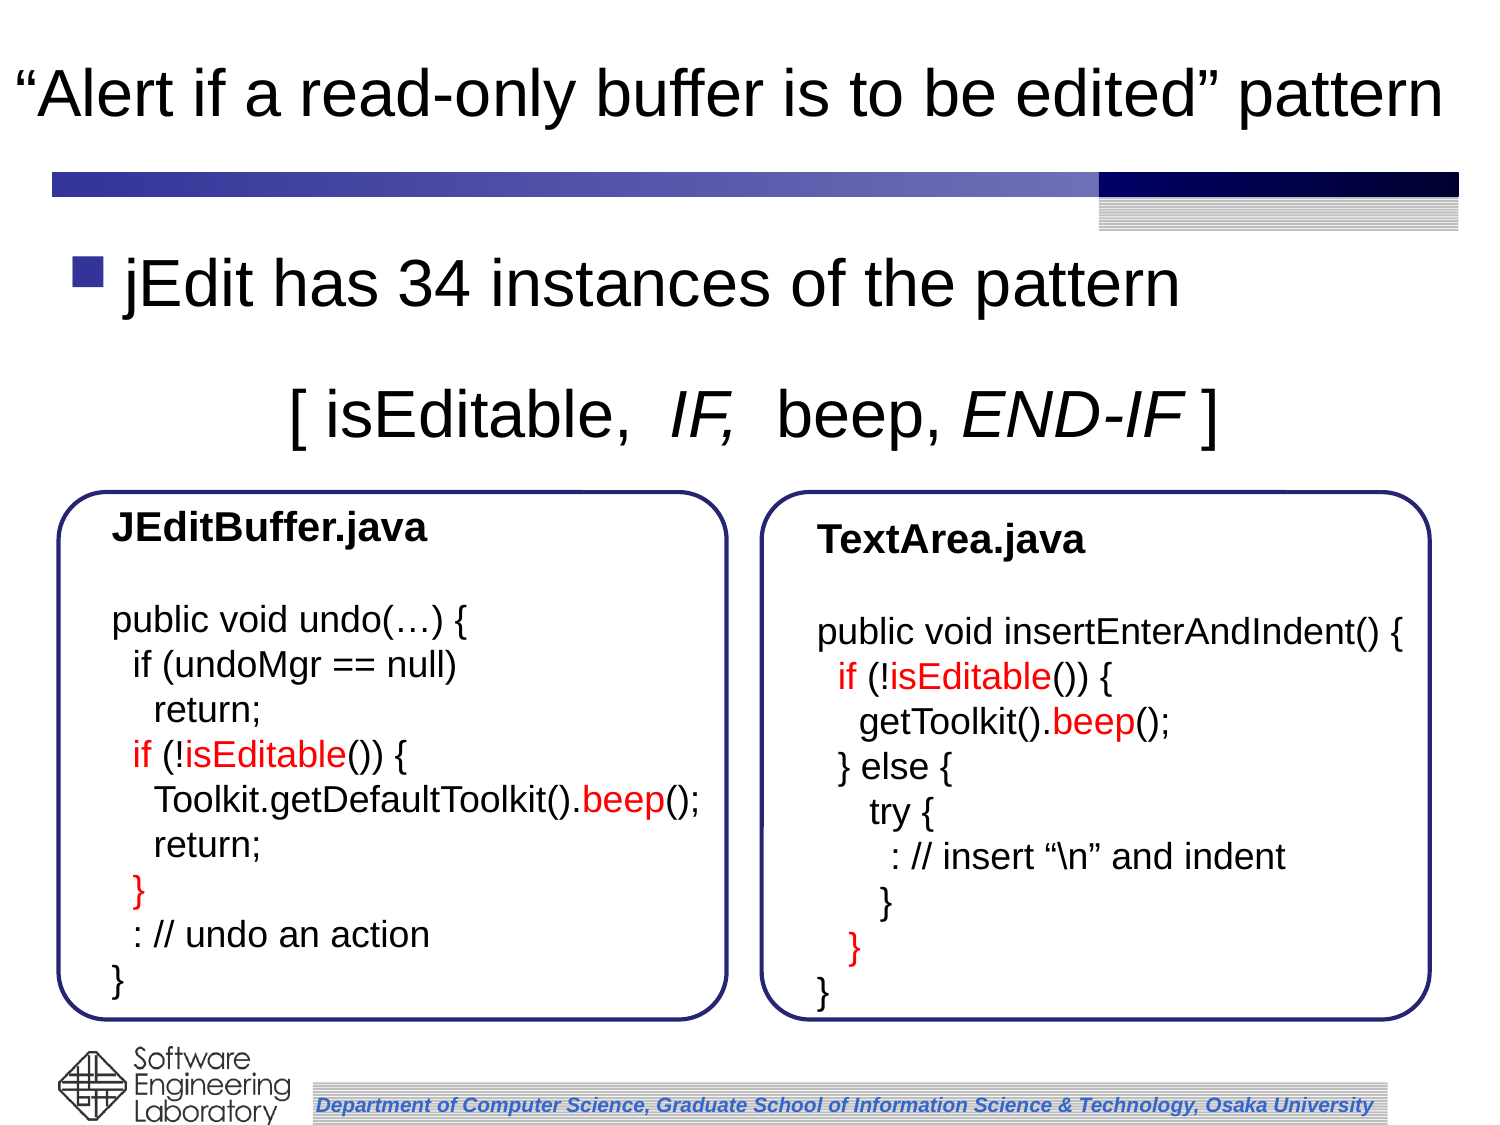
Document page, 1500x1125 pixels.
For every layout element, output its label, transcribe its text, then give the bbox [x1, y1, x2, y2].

text_box [56, 489, 729, 1022]
title “Alert if a read-only buffer is to be edited” pattern [0, 18, 1500, 162]
text_box [ isEditable, IF, beep, END-IF ] [273, 363, 1235, 458]
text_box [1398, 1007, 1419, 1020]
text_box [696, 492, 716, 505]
picture [58, 1046, 290, 1125]
list jEdit has 34 instances of the pattern [52, 231, 1460, 1024]
text_box [759, 489, 1432, 1022]
